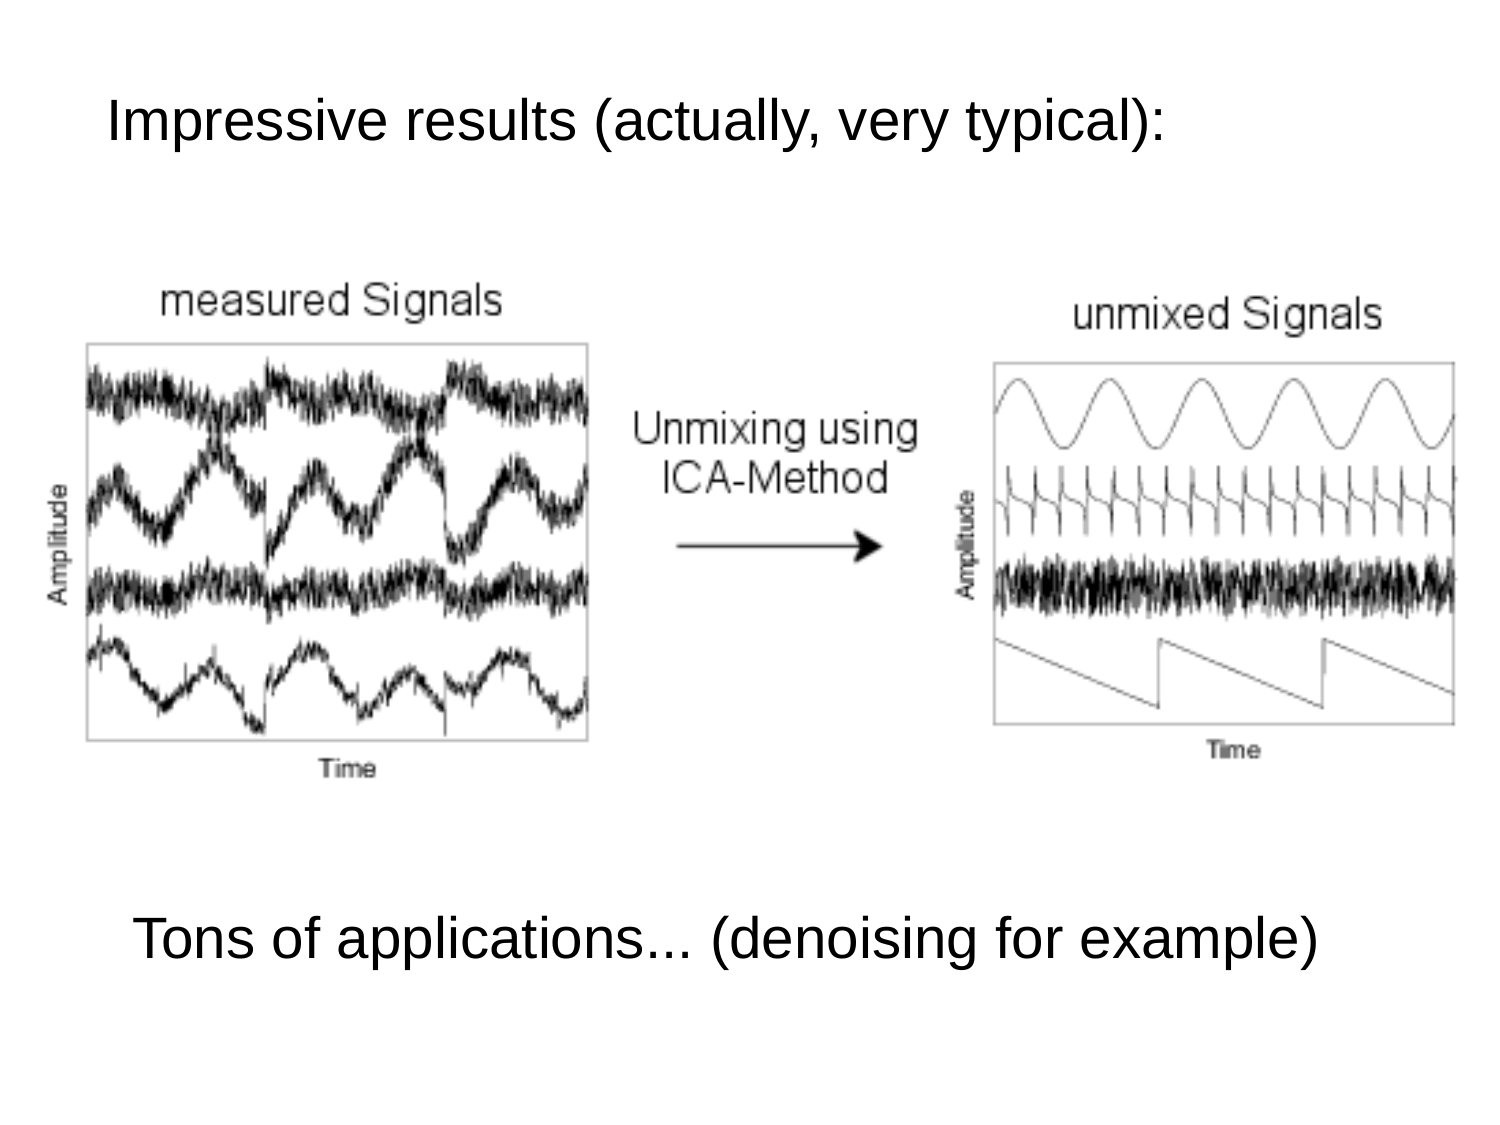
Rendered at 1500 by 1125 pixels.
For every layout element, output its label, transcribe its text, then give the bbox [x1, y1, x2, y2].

picture [31, 266, 1472, 792]
text_box Tons of applications... (denoising for example) [0, 893, 1472, 1081]
text_box Impressive results (actually, very typical): [0, 74, 1275, 263]
